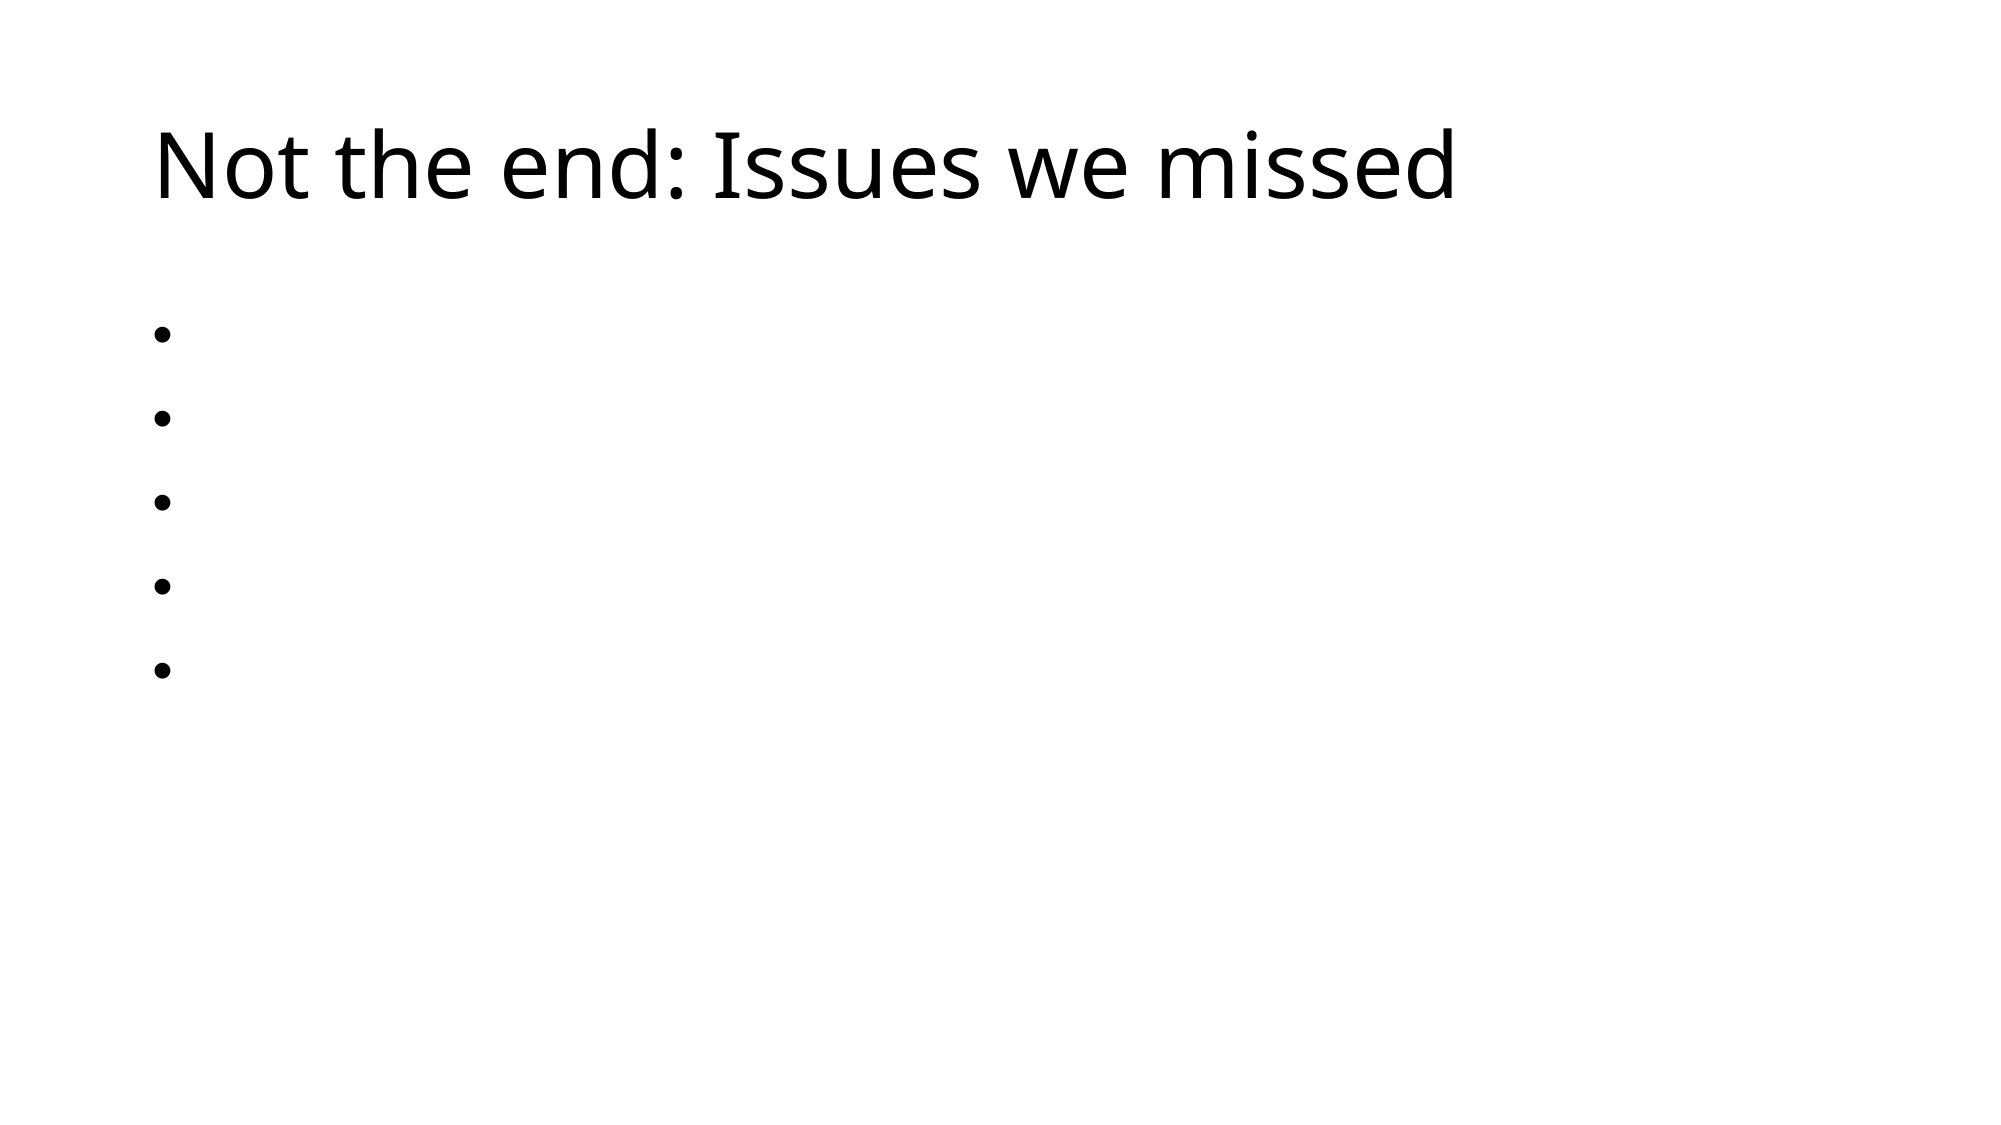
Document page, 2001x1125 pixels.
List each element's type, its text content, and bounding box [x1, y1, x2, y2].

list [137, 299, 1863, 1014]
title Not the end: Issues we missed [137, 59, 1863, 278]
